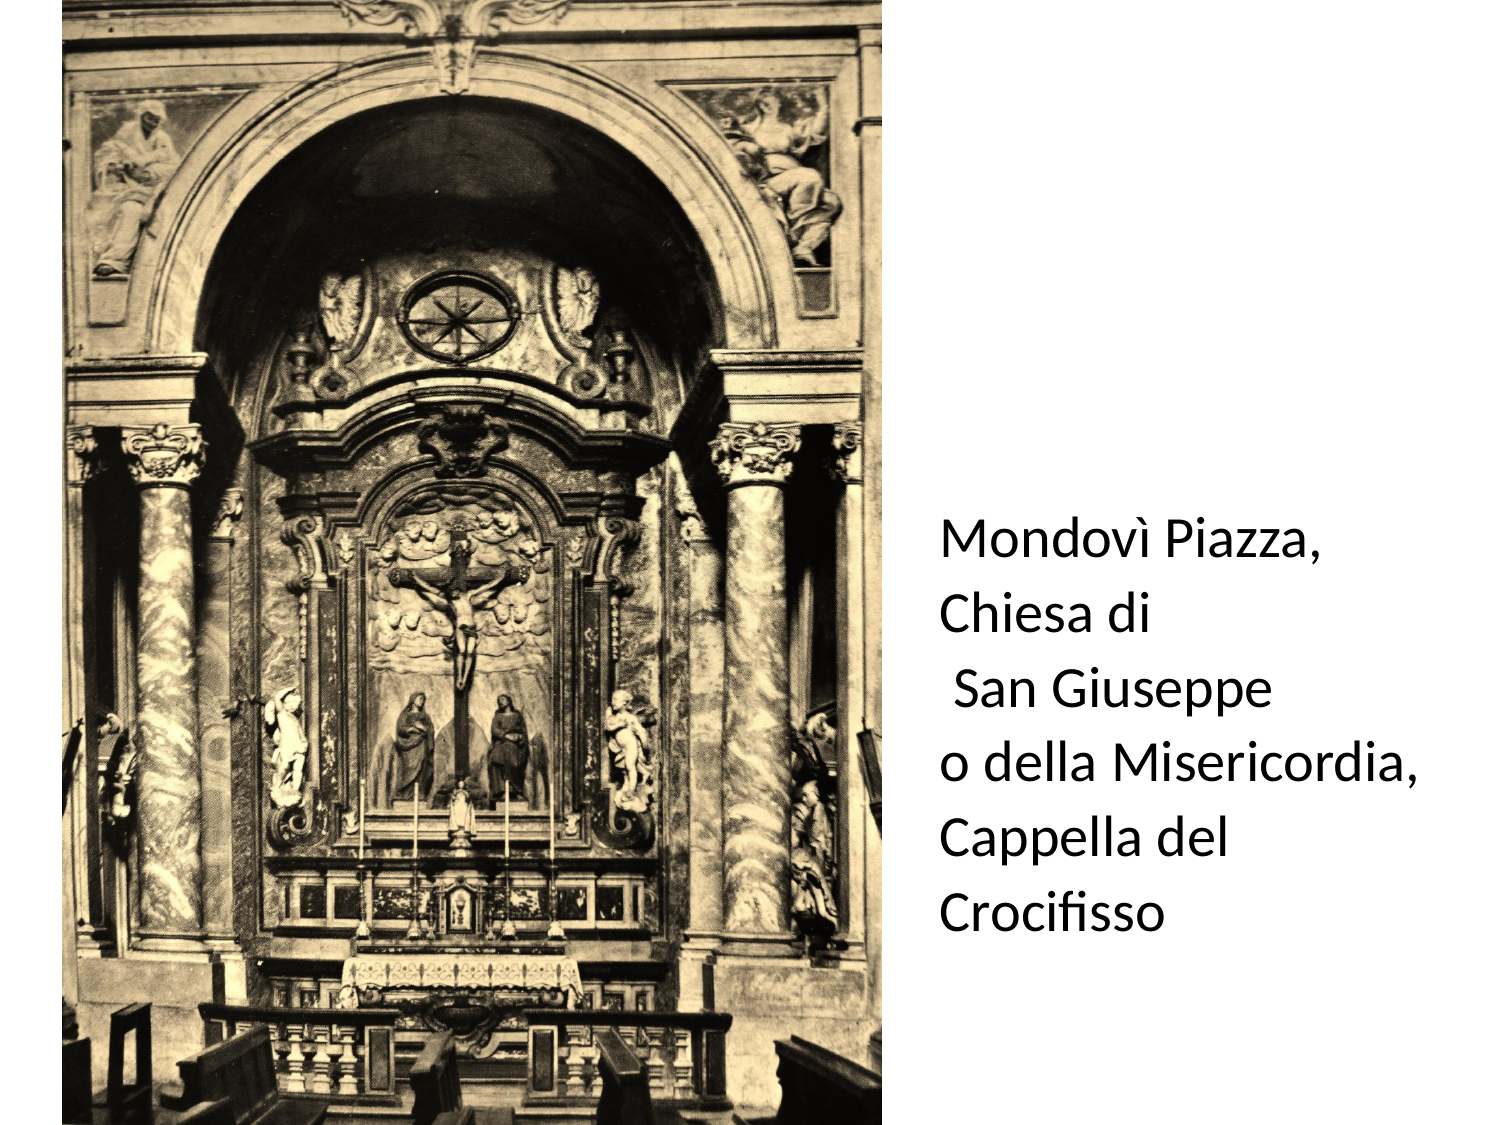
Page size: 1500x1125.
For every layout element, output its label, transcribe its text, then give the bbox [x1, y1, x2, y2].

list Mondovì Piazza, Chiesa di San Giuseppe o della Misericordia, Cappella del Crocifisso [924, 500, 1500, 1000]
picture [62, 0, 883, 1125]
